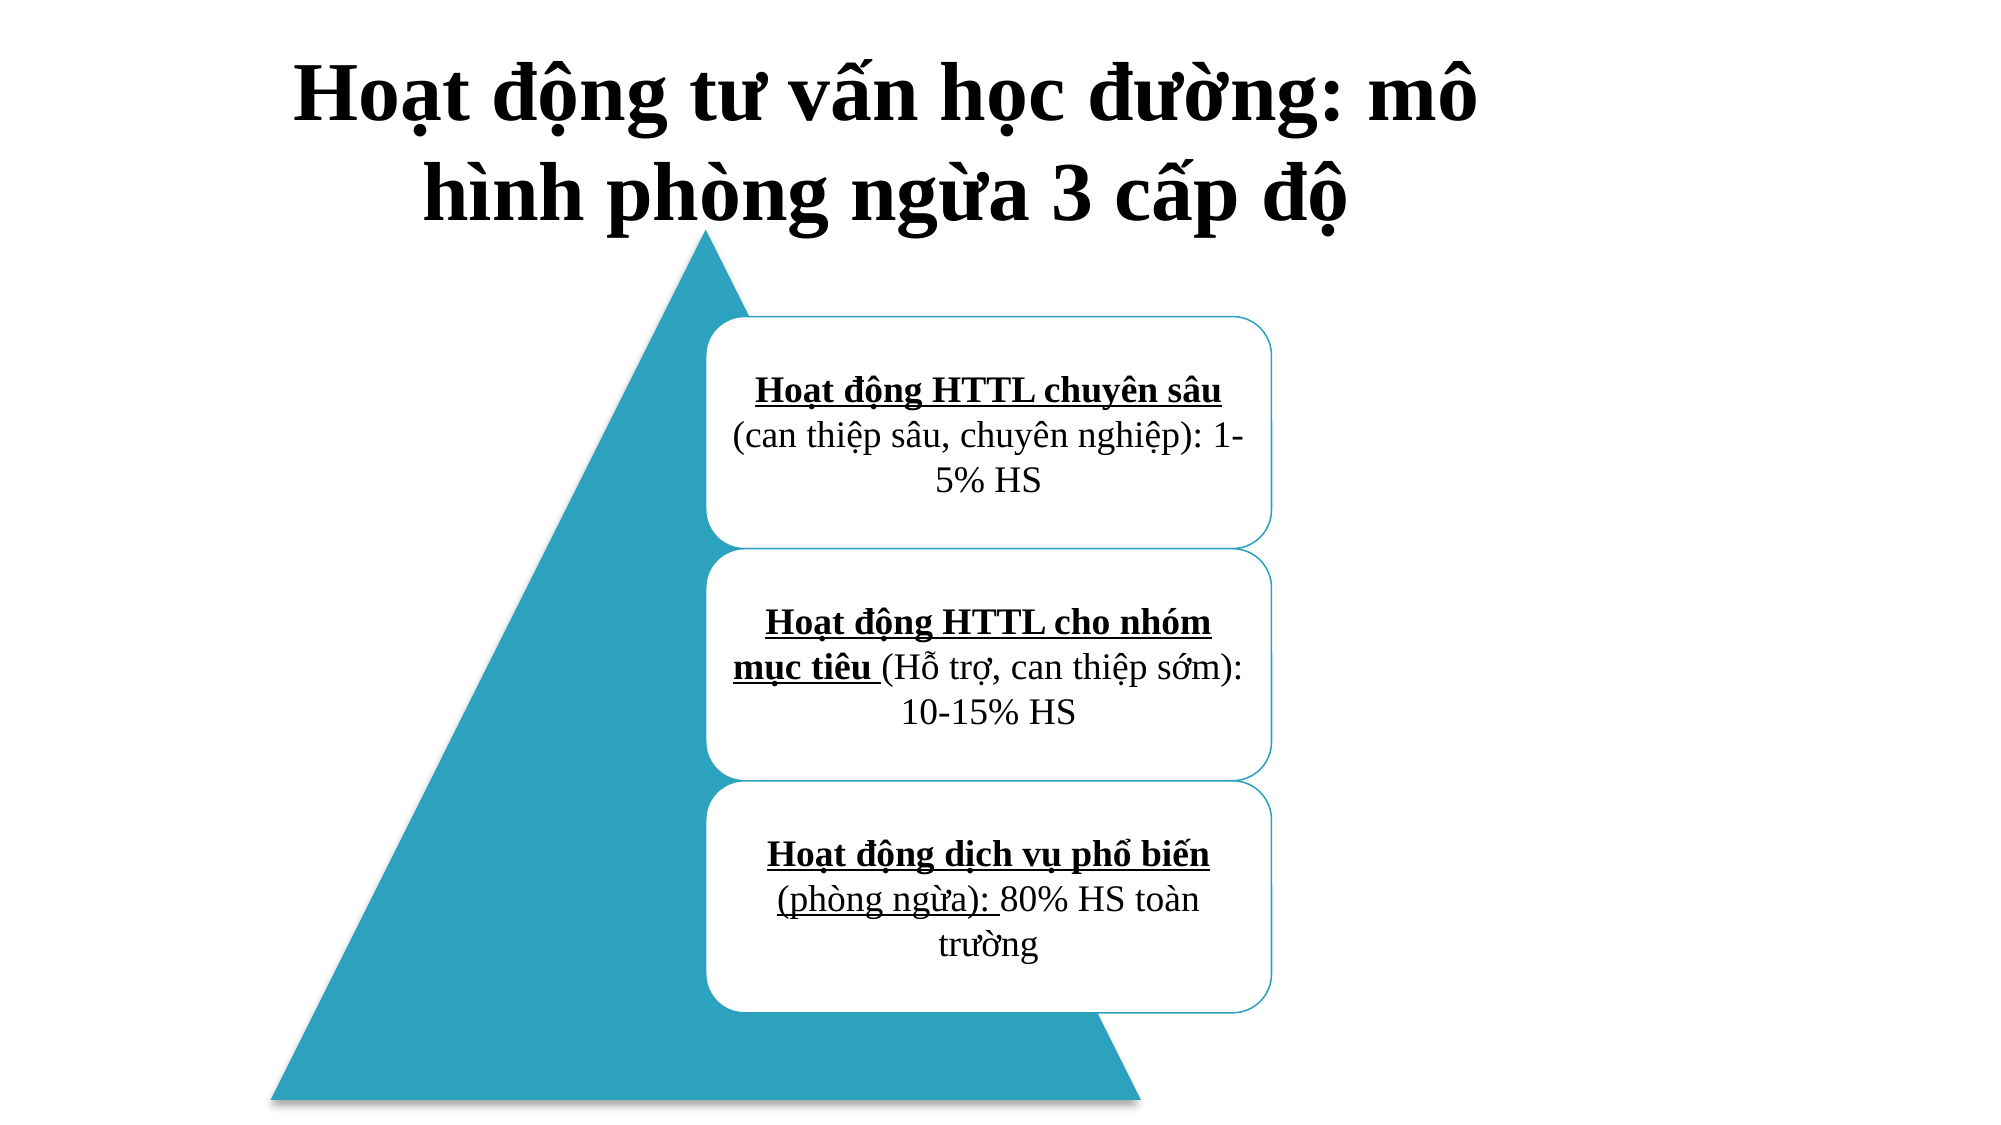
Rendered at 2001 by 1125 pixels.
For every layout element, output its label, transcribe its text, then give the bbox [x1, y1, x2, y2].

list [270, 229, 1398, 1101]
title Hoạt động tư vấn học đường: mô hình phòng ngừa 3 cấp độ [267, 28, 1506, 246]
